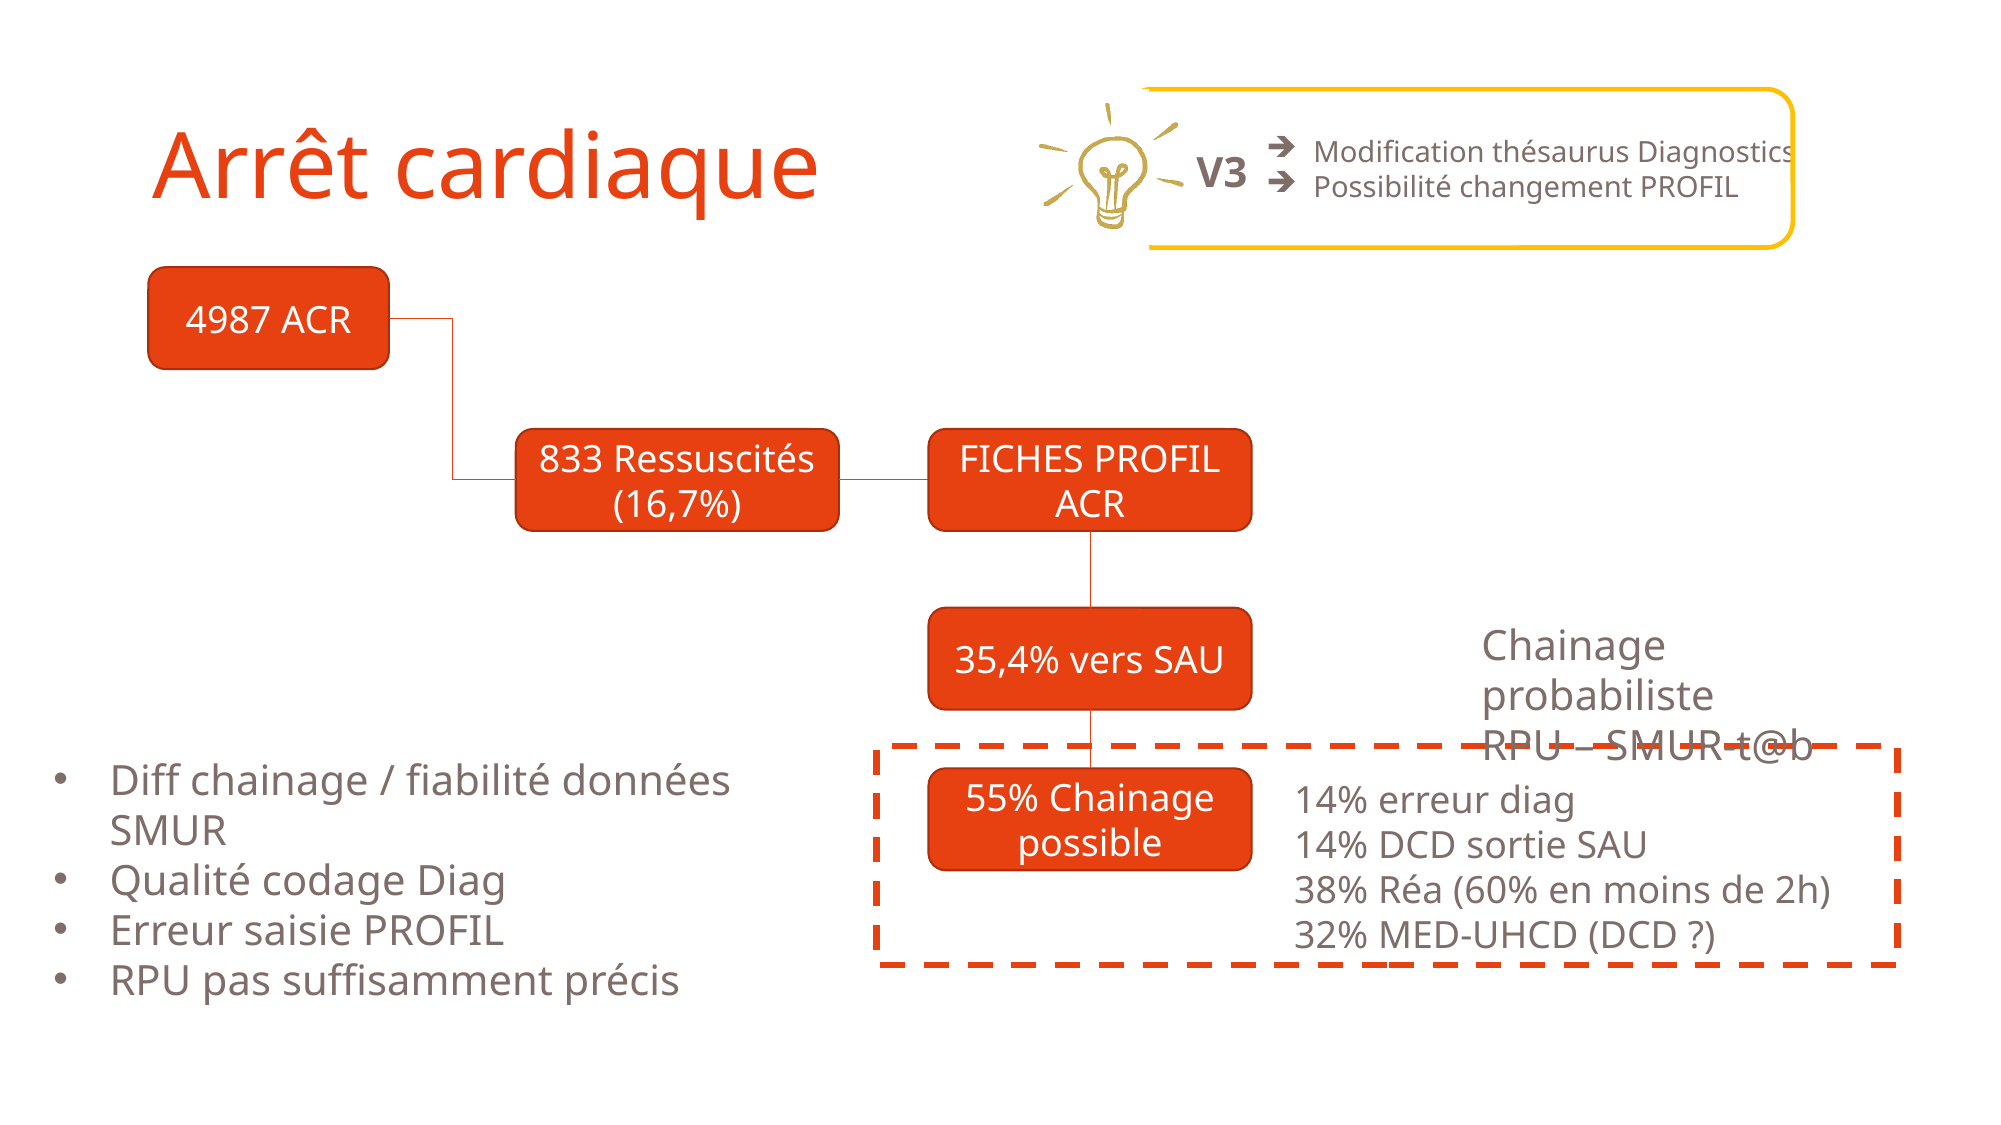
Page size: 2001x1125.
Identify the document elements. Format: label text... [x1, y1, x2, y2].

text_box 35,4% vers SAU [1091, 606, 1253, 711]
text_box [388, 318, 516, 480]
text_box Chainage probabiliste RPU – SMUR-t@b [1466, 611, 1908, 777]
text_box 4987 ACR [147, 266, 390, 371]
text_box Diff chainage / fiabilité données SMUR Qualité codage Diag Erreur saisie PROFIL RPU pas suffisamment précis [38, 746, 867, 1125]
text_box FICHES PROFIL ACR [927, 427, 1253, 532]
title Arrêt cardiaque [137, 59, 999, 278]
text_box 35,4% vers SAU [927, 606, 1090, 711]
text_box 14% erreur diag 14% DCD sortie SAU 38% Réa (60% en moins de 2h) 32% MED-UHCD (DCD ?) [1279, 768, 1933, 964]
text_box [875, 745, 1899, 966]
text_box 833 Ressuscités (16,7%) [514, 427, 840, 532]
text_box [999, 59, 1933, 334]
